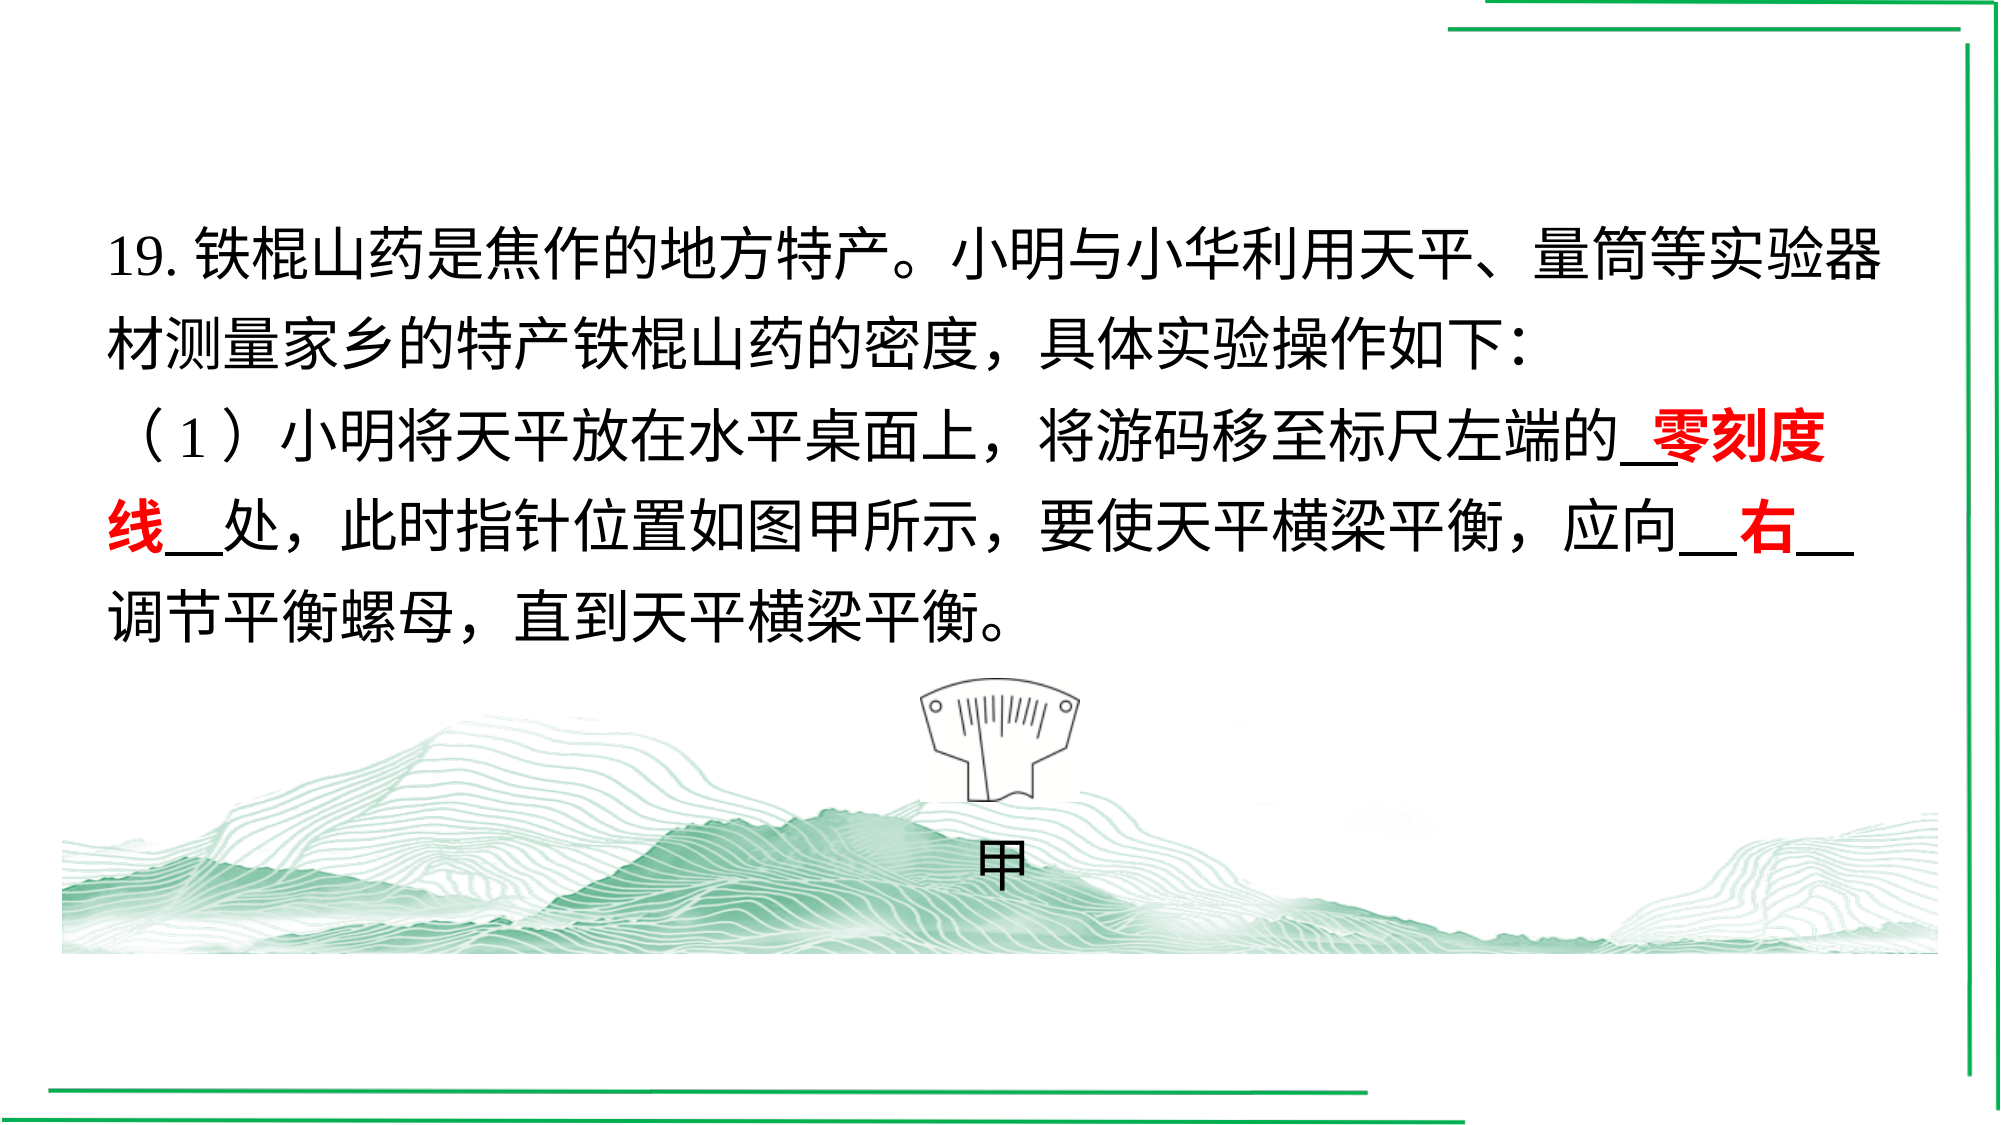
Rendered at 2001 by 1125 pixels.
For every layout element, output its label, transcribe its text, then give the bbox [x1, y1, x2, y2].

text_box 零刻度 [1637, 371, 1843, 478]
text_box （1）小明将天平放在水平桌面上，将游码移至标尺左端的 零刻度线 ⁠处，此时指针位置如图甲所示，要使天平横梁平衡，应向 右 ⁠调节平衡螺母，直到天平横梁平衡。 [106, 379, 1894, 650]
text_box 右 [1725, 462, 1814, 569]
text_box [920, 678, 1080, 867]
text_box 19.铁棍山药是焦作的地方特产。小明与小华利用天平、量筒等实验器材测量家乡的特产铁棍山药的密度，具体实验操作如下： [106, 196, 1894, 378]
text_box 线 [91, 462, 180, 569]
picture [0, 0, 2001, 1125]
